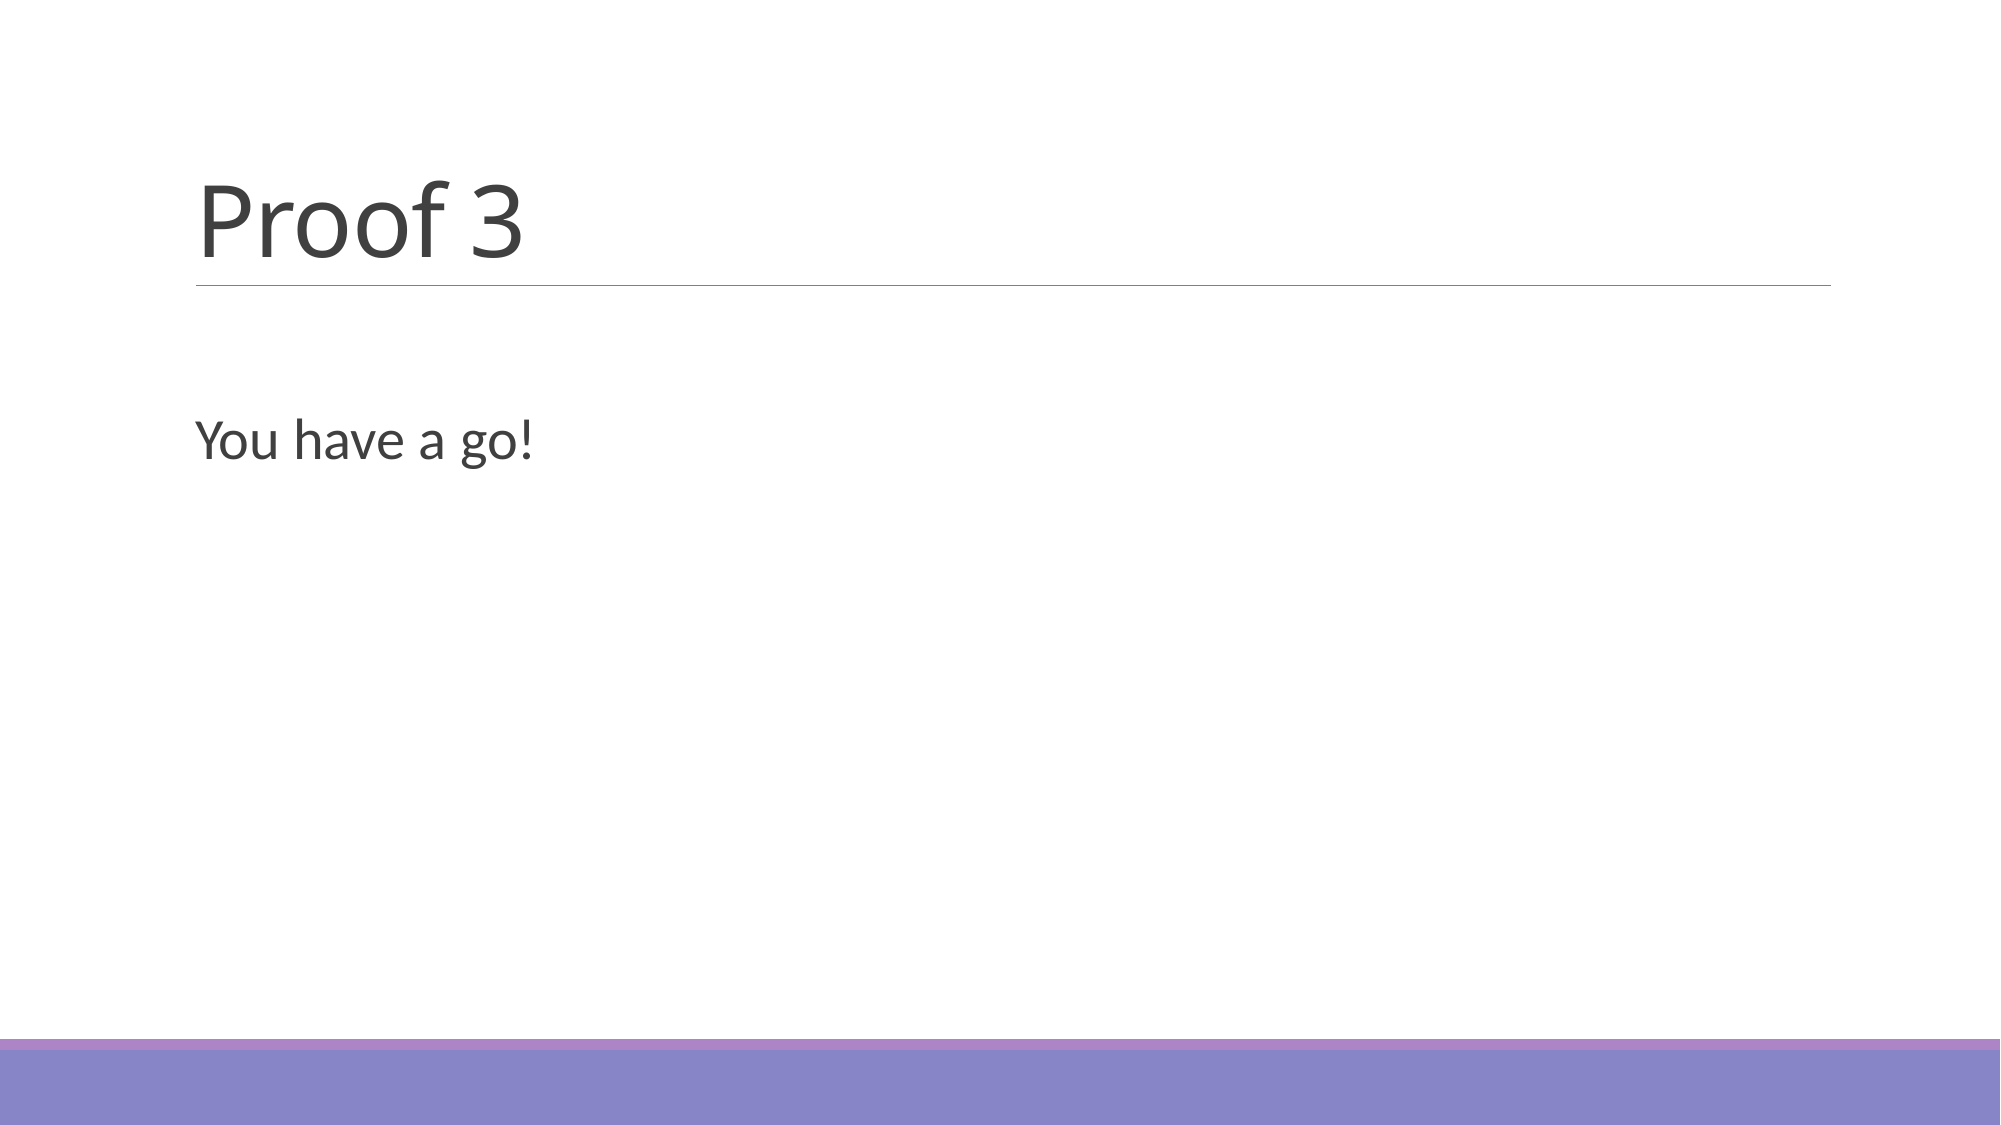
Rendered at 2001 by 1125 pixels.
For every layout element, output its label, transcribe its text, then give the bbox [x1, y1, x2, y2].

list You have a go! [180, 302, 1830, 963]
